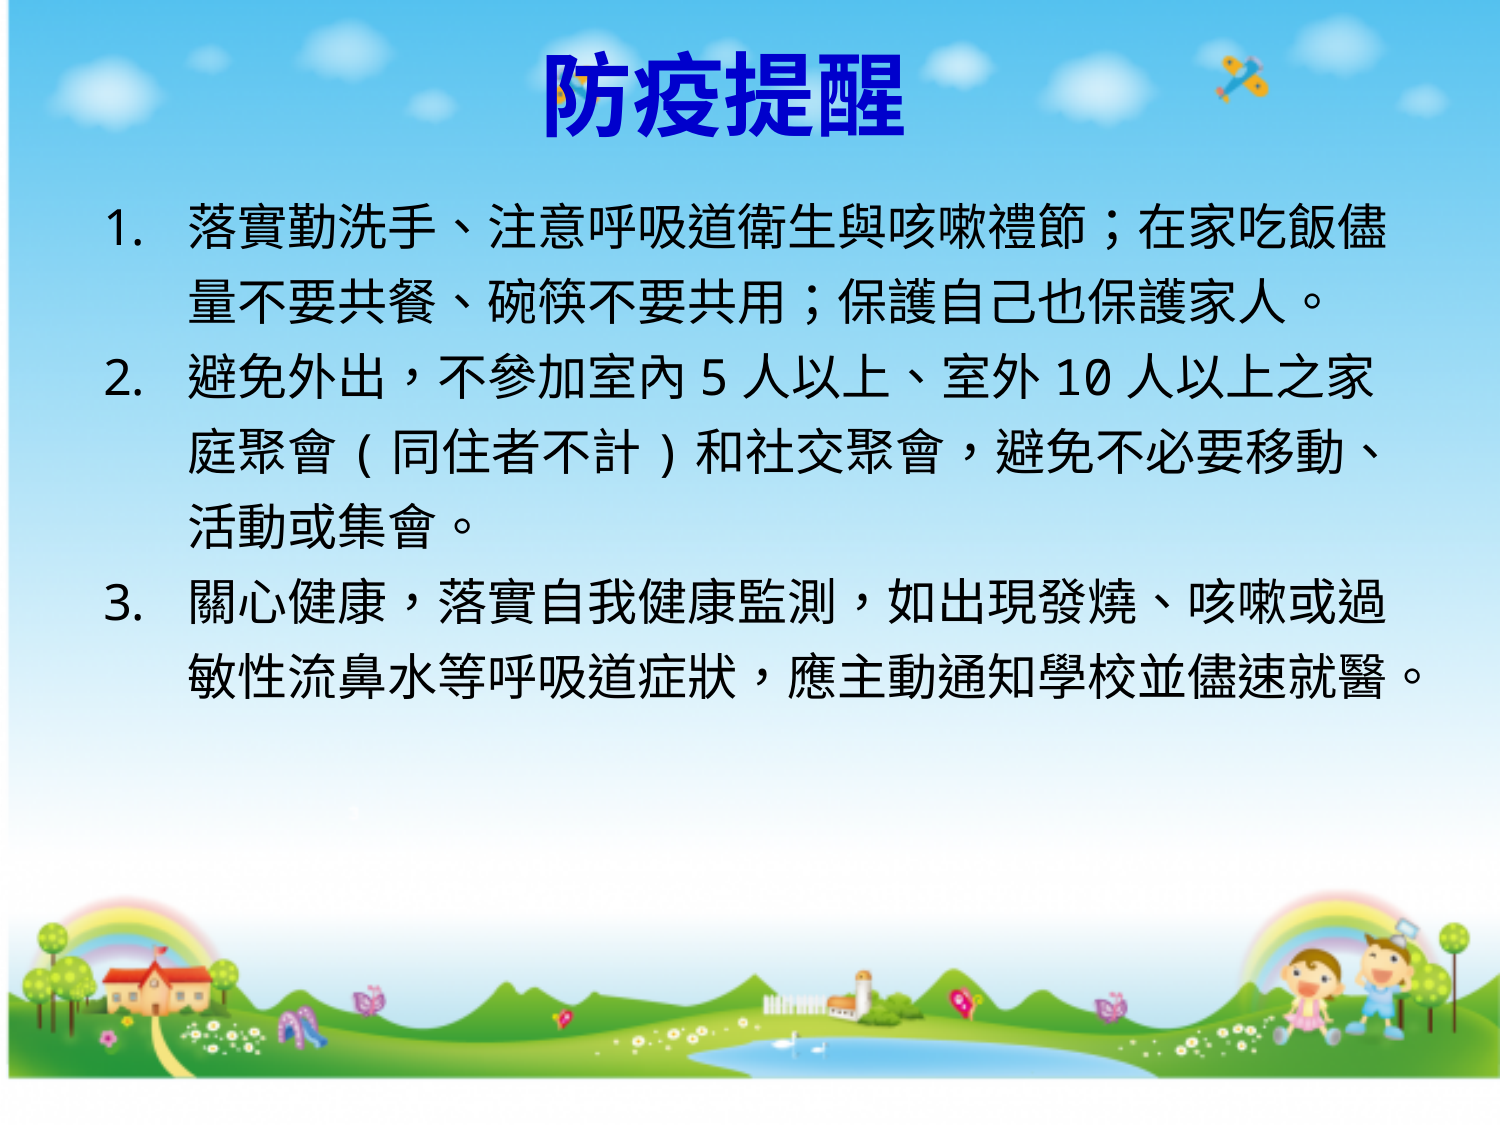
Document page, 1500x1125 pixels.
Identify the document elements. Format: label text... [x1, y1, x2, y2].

text_box 落實勤洗手、注意呼吸道衛生與咳嗽禮節；在家吃飯儘量不要共餐、碗筷不要共用；保護自己也保護家人。 避免外出，不參加室內5人以上、室外10人以上之家庭聚會(同住者不計)和社交聚會，避免不必要移動、活動或集會。 關心健康，落實自我健康監測，如出現發燒、咳嗽或過敏性流鼻水等呼吸道症狀，應主動通知學校並儘速就醫。 [88, 172, 1439, 713]
text_box 防疫提醒 [525, 30, 963, 156]
text_box [112, 30, 1388, 172]
picture [0, 0, 1500, 1125]
